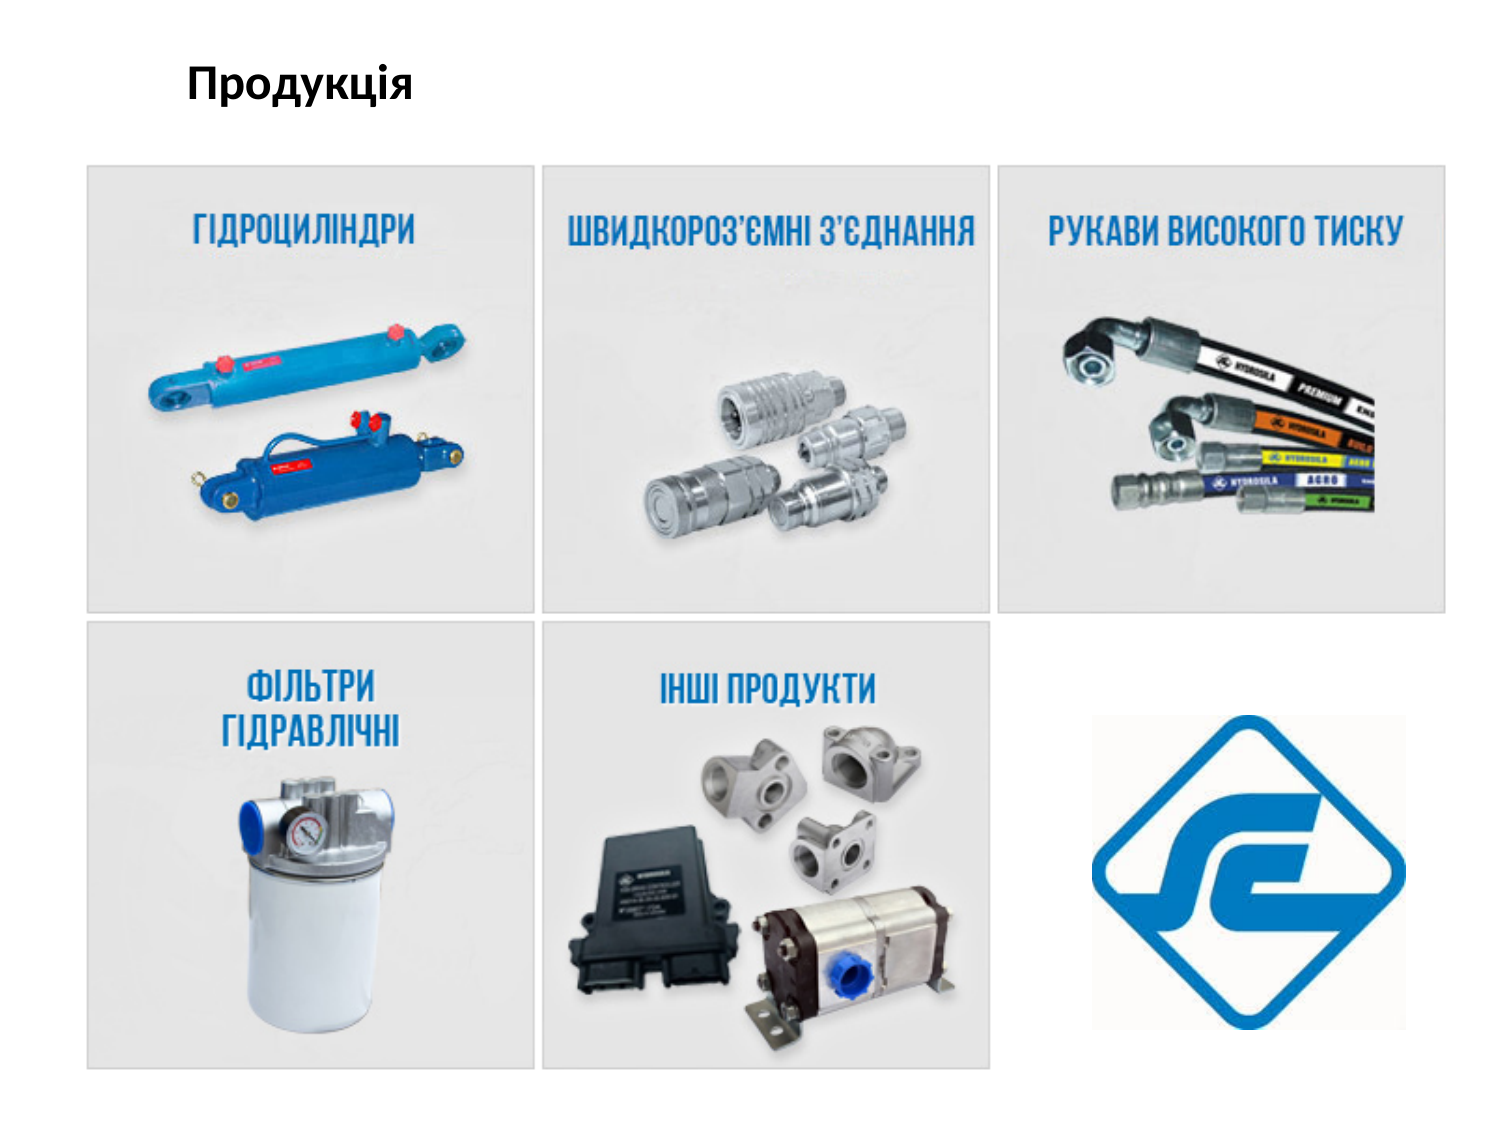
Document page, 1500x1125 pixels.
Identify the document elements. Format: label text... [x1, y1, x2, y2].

text_box Продукція [172, 42, 441, 118]
picture [76, 160, 1459, 1081]
